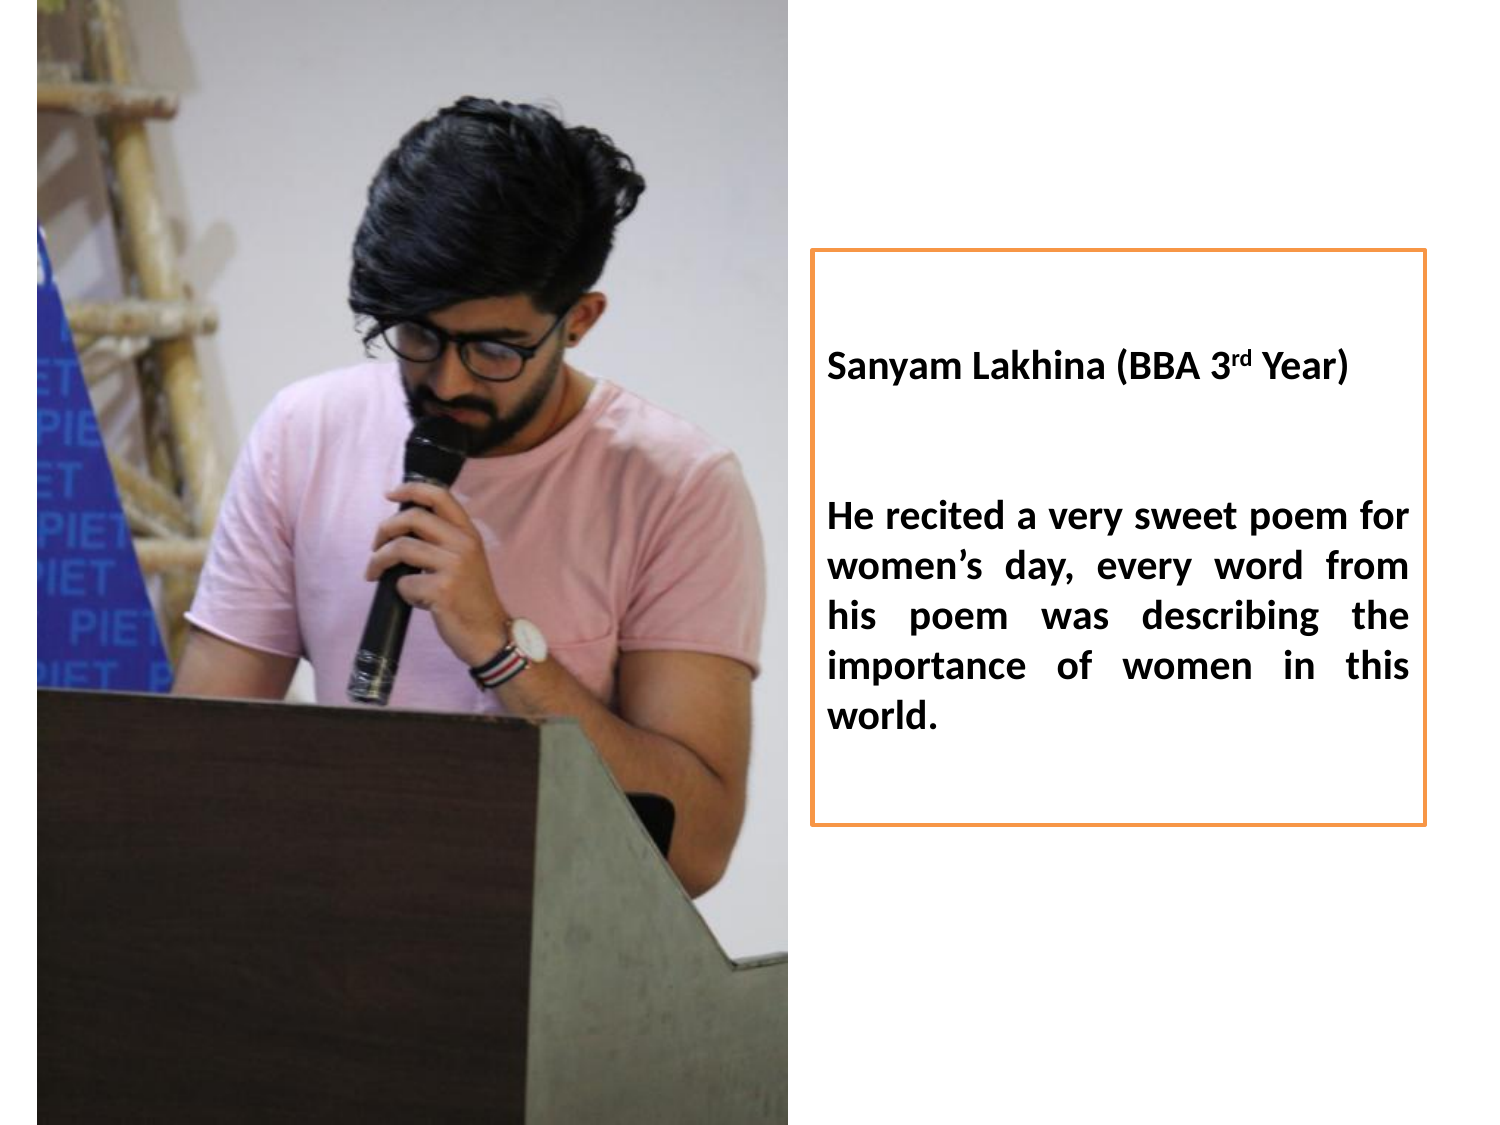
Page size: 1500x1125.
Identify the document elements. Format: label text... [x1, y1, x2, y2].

text_box Sanyam Lakhina (BBA 3rd Year) He recited a very sweet poem for women’s day, every word from his poem was describing the importance of women in this world. [810, 248, 1427, 827]
picture [37, 0, 788, 1125]
